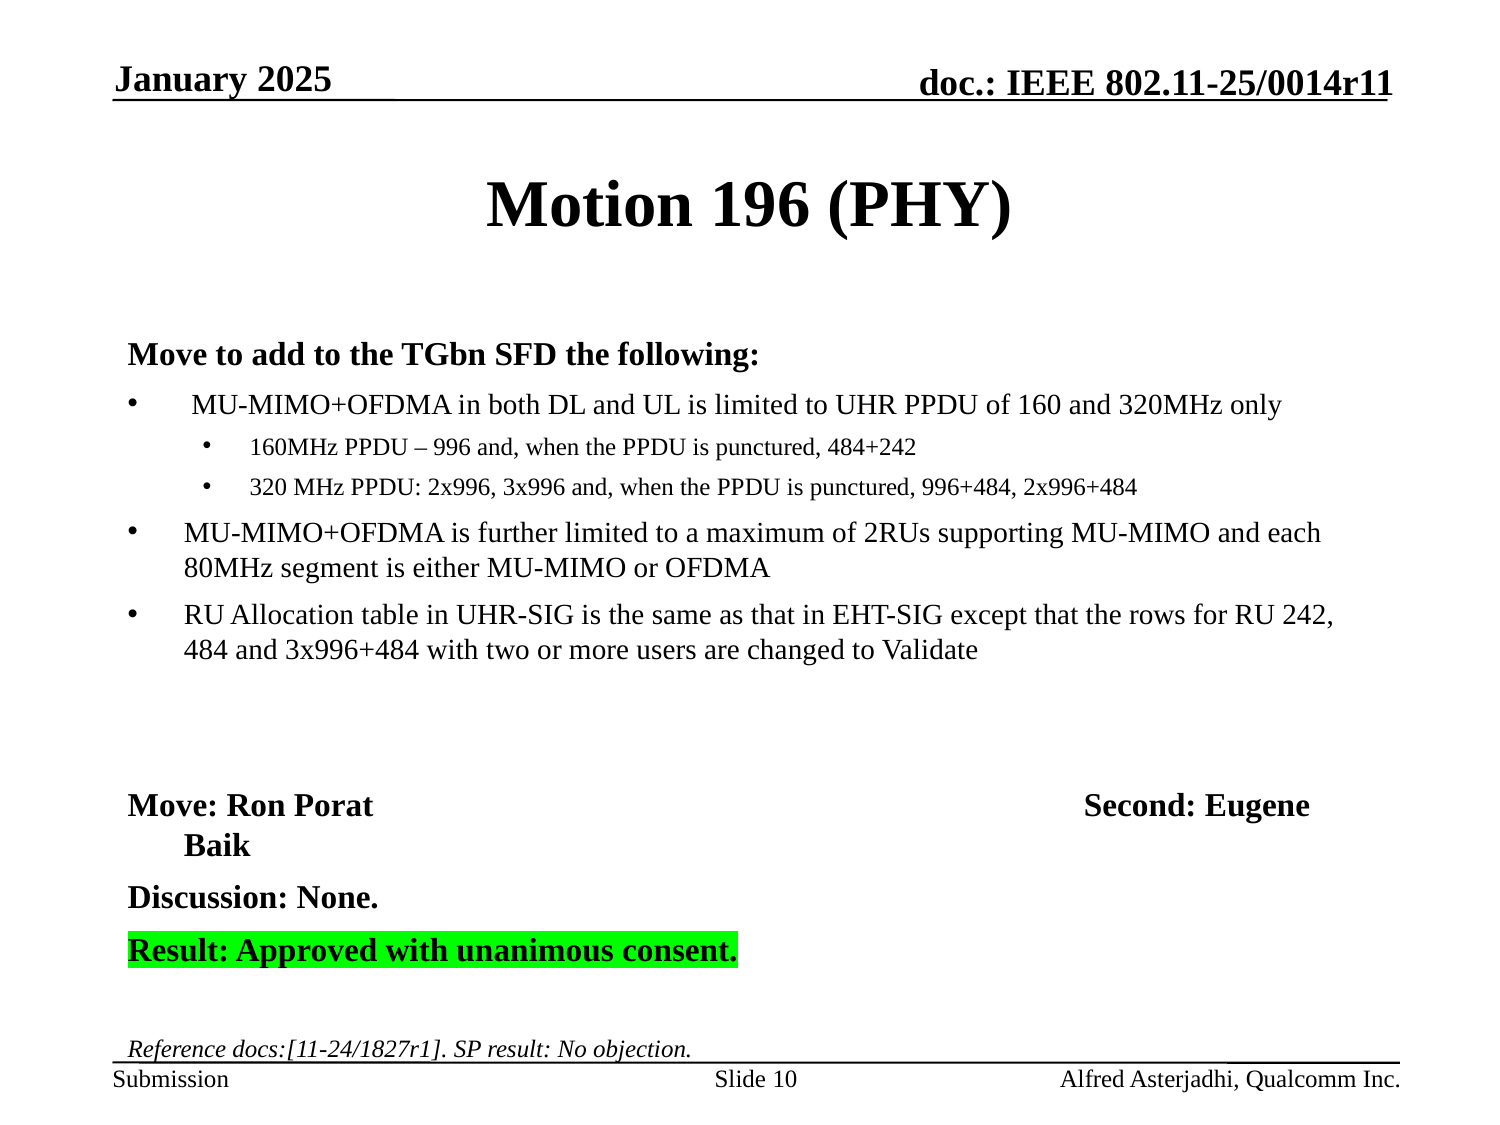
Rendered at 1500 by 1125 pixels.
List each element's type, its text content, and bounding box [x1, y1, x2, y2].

slide_number Slide 10 [712, 1061, 800, 1123]
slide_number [114, 54, 423, 100]
title Motion 196 (PHY) [112, 112, 1388, 288]
footer Alfred Asterjadhi, Qualcomm Inc. [878, 1061, 1402, 1093]
list Move to add to the TGbn SFD the following: MU-MIMO+OFDMA in both DL and UL is limited to UHR PPDU of 160 and 320MHz only 160MHz PPDU – 996 and, when the PPDU is punctured, 484+242 320 MHz PPDU: 2x996, 3x996 and, when the PPDU is punctured, 996+484, 2x996+484 MU-MIMO+OFDMA is further limited to a maximum of 2RUs supporting MU-MIMO and each 80MHz segment is either MU-MIMO or OFDMA RU Allocation table in UHR-SIG is the same as that in EHT-SIG except that the rows for RU 242, 484 and 3x996+484 with two or more users are changed to Validate Move: Ron Porat Second: Eugene Baik Discussion: None. Result: Approved with unanimous consent. Reference docs:[11-24/1827r1]. SP result: No objection. [112, 324, 1388, 1063]
